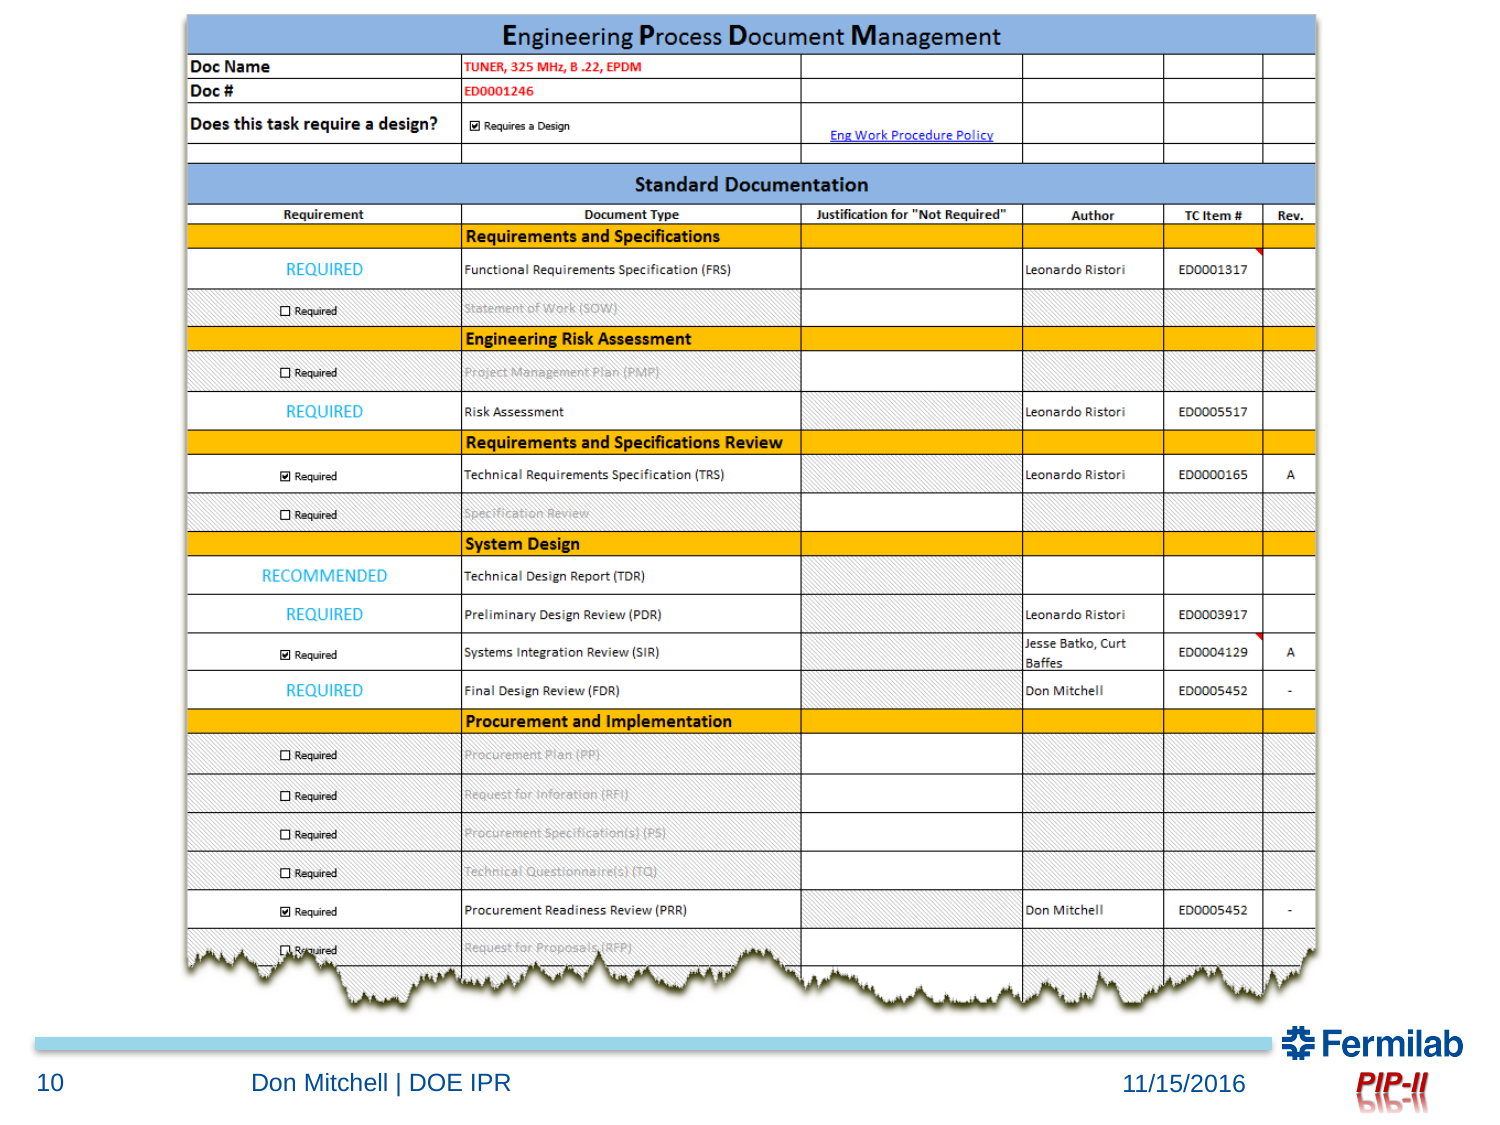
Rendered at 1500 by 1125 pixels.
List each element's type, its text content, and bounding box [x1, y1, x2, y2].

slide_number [1122, 1067, 1253, 1107]
slide_number 10 [36, 1066, 105, 1106]
footer Don Mitchell | DOE IPR [251, 1066, 689, 1107]
picture [179, 14, 1323, 1016]
picture [1282, 1026, 1463, 1125]
